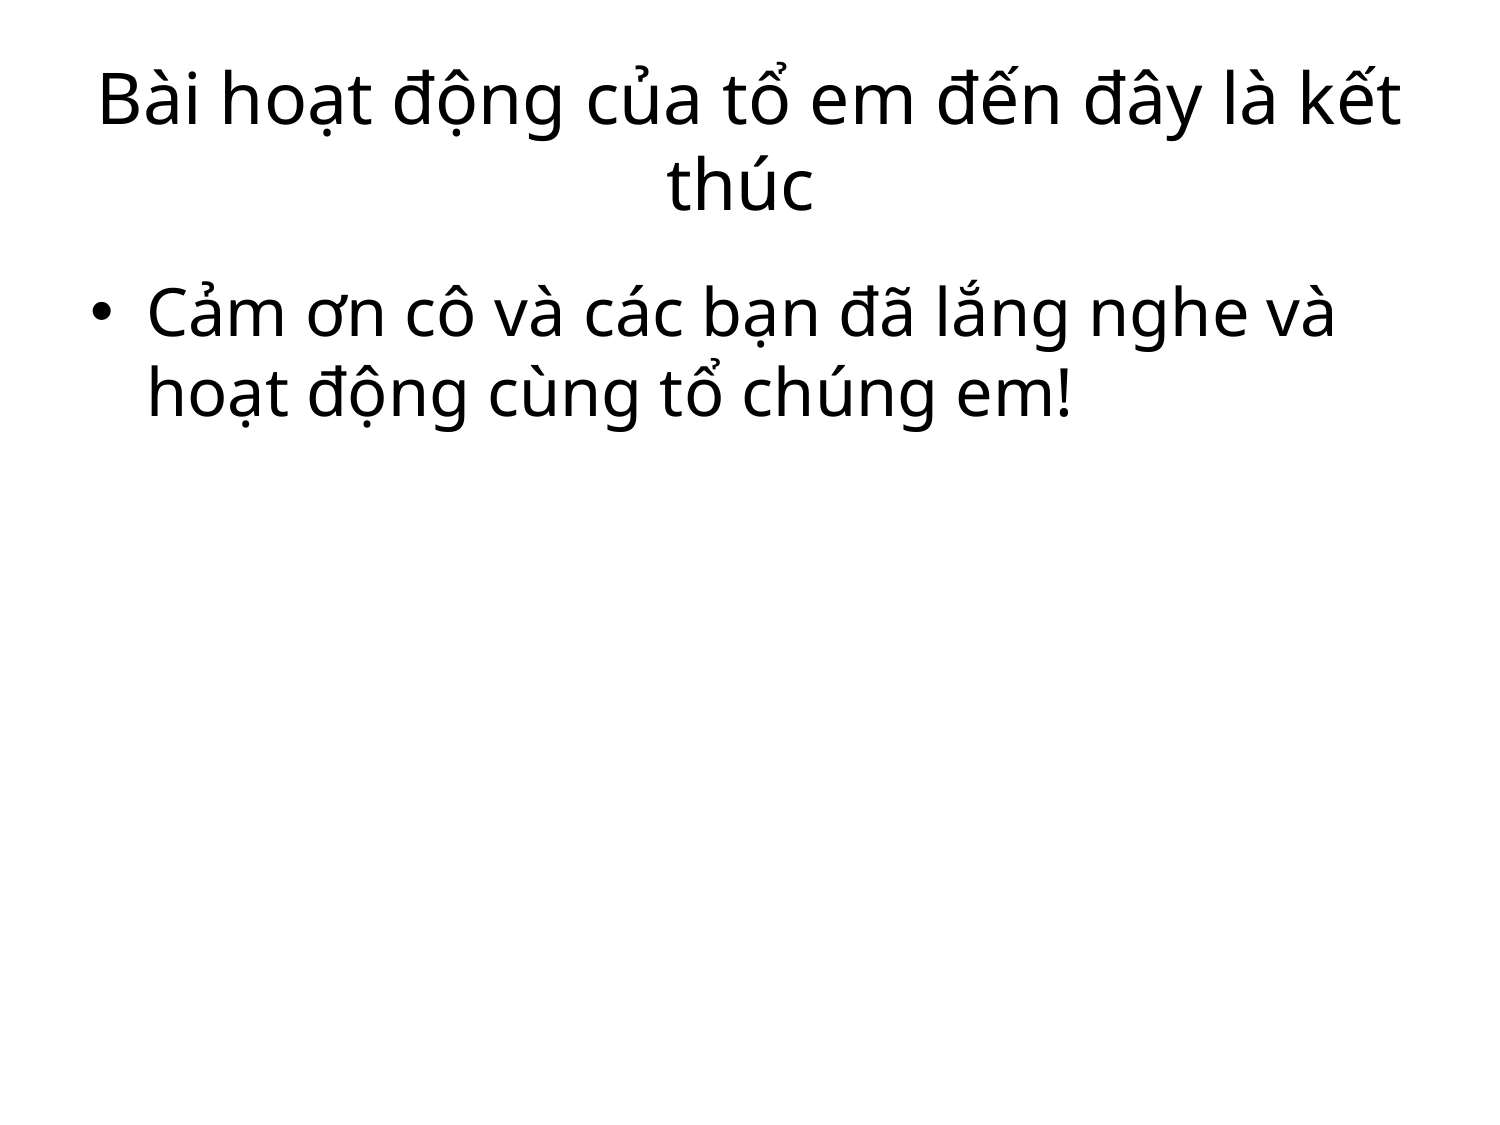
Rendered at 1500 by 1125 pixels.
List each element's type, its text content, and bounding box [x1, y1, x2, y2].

list Cảm ơn cô và các bạn đã lắng nghe và hoạt động cùng tổ chúng em! [75, 262, 1425, 1005]
title Bài hoạt động của tổ em đến đây là kết thúc [75, 45, 1425, 233]
